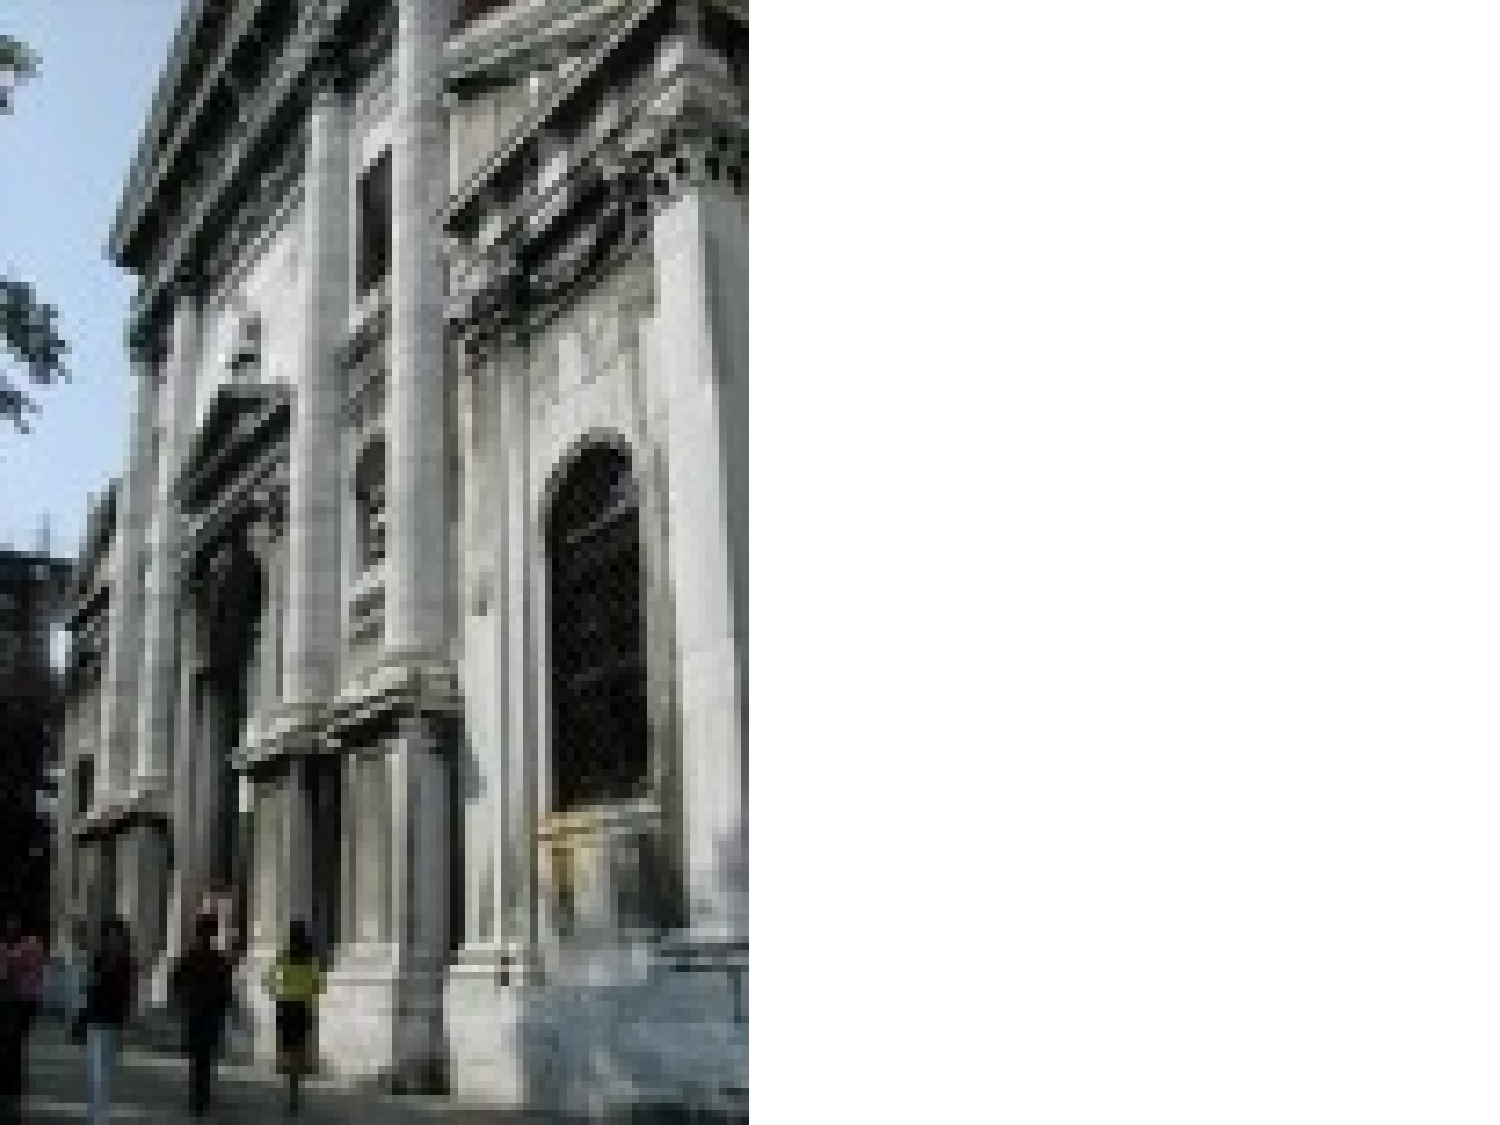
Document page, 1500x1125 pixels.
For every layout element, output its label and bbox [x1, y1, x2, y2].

list [0, 0, 749, 1125]
